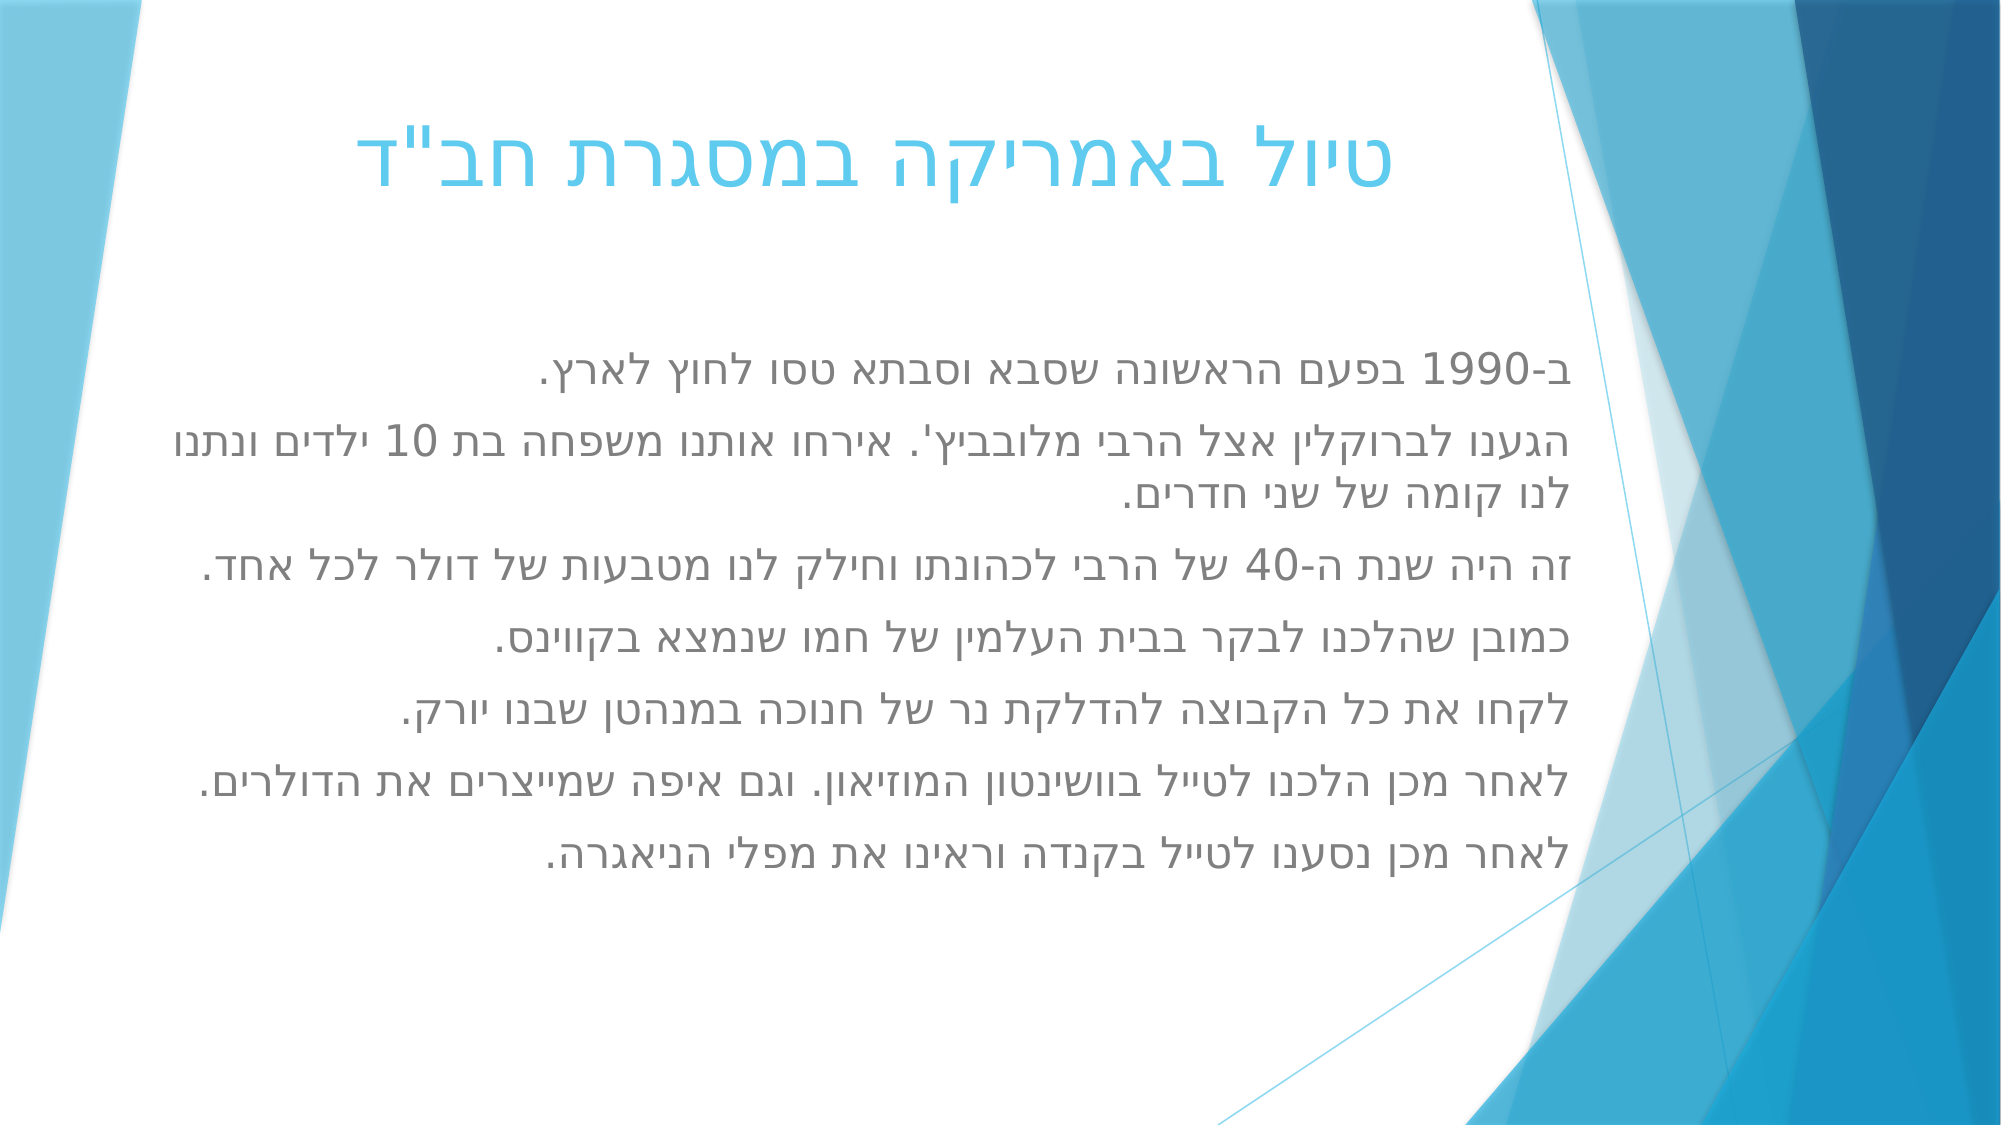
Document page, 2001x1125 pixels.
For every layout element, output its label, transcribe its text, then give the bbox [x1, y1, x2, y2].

title טיול באמריקה במסגרת חב"ד [300, 0, 1413, 211]
subtitle ב-1990 בפעם הראשונה שסבא וסבתא טסו לחוץ לארץ. הגענו לברוקלין אצל הרבי מלובביץ'. אירחו אותנו משפחה בת 10 ילדים ונתנו לנו קומה של שני חדרים. זה היה שנת ה-40 של הרבי לכהונתו וחילק לנו מטבעות של דולר לכל אחד. כמובן שהלכנו לבקר בבית העלמין של חמו שנמצא בקווינס. לקחו את כל הקבוצה להדלקת נר של חנוכה במנהטן שבנו יורק. לאחר מכן הלכנו לטייל בוושינטון המוזיאון. וגם איפה שמייצרים את הדולרים. לאחר מכן נסענו לטייל בקנדה וראינו את מפלי הניאגרה. [125, 333, 1588, 963]
